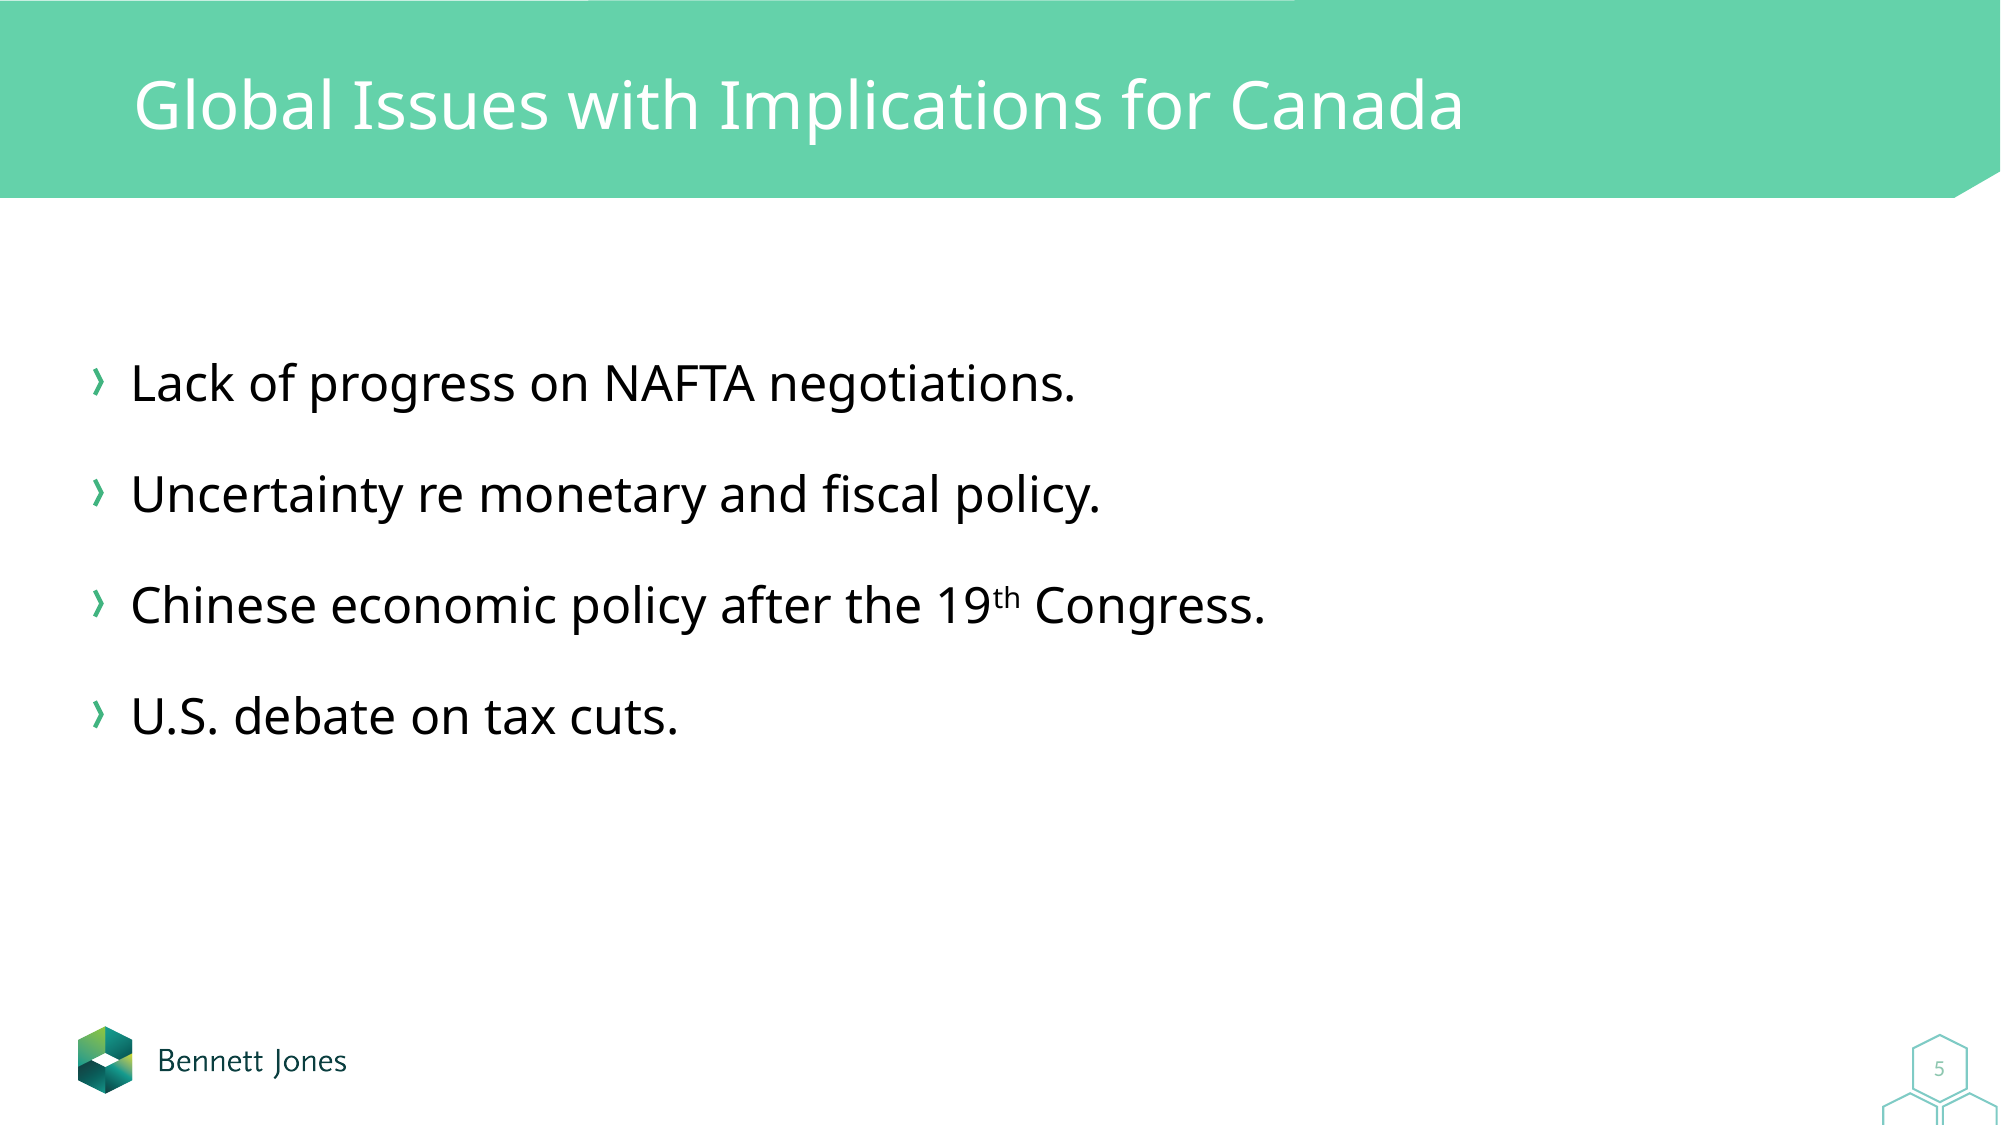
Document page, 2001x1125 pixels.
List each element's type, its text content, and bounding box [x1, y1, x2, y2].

slide_number 5 [1909, 1042, 1970, 1093]
picture [78, 1026, 346, 1094]
title Global Issues with Implications for Canada [118, 64, 1884, 153]
list Lack of progress on NAFTA negotiations. Uncertainty re monetary and fiscal policy. Chinese economic policy after the 19th Congress. U.S. debate on tax cuts. [78, 314, 1922, 757]
